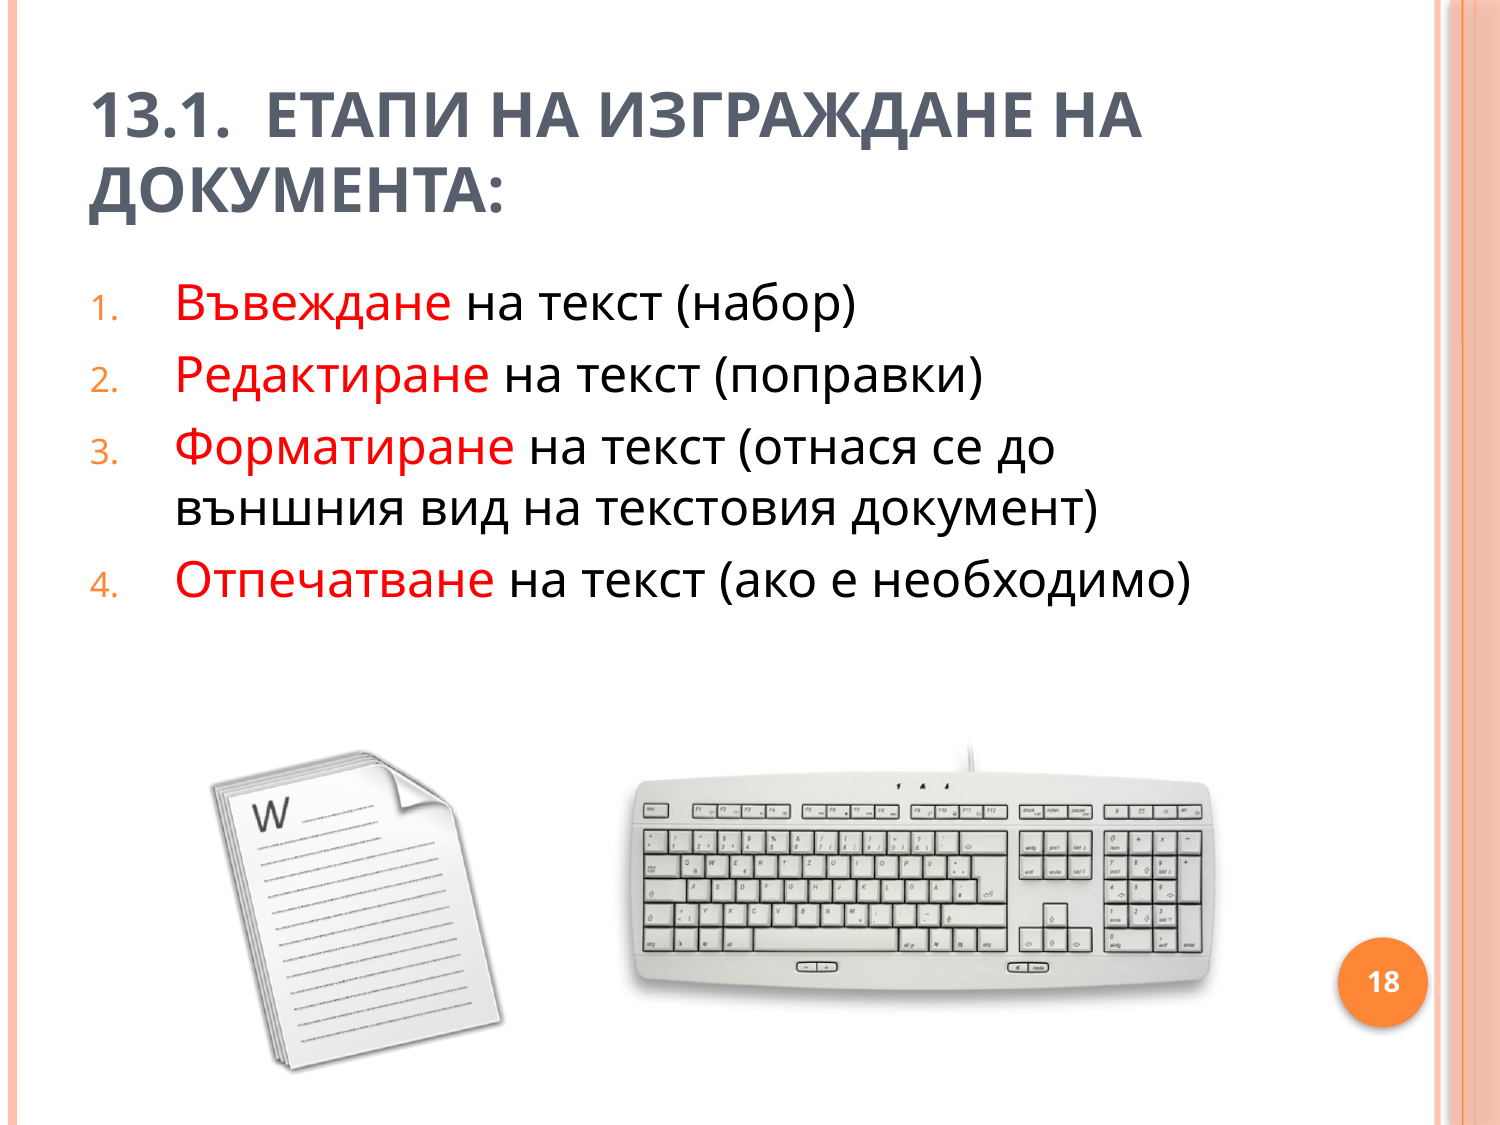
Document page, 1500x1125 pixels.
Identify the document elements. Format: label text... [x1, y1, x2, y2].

list Въвеждане на текст (набор) Редактиране на текст (поправки) Форматиране на текст (отнася се до външния вид на текстовия документ) Отпечатване на текст (ако е необходимо) [75, 262, 1300, 1062]
title 13.1. Етапи на изграждане на документа: [75, 45, 1300, 233]
slide_number 18 [1333, 940, 1434, 1027]
picture [159, 701, 541, 1125]
picture [595, 727, 1241, 1022]
